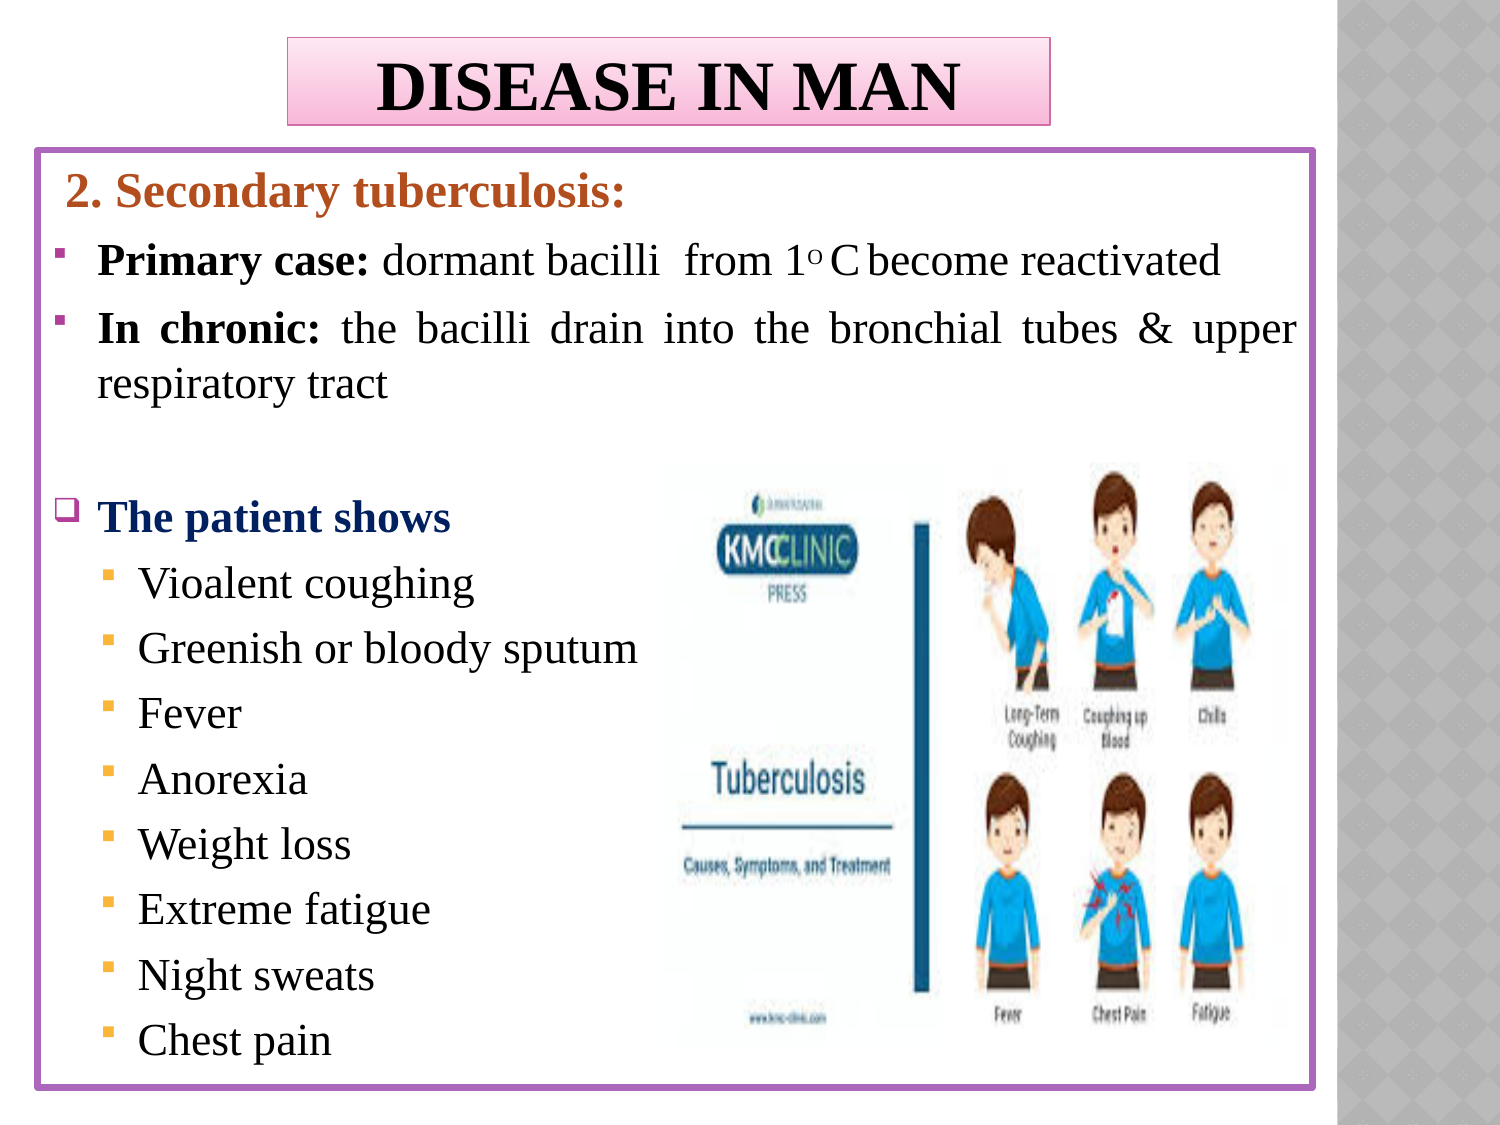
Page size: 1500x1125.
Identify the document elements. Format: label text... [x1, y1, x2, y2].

title Disease in man [287, 37, 1051, 126]
list 2. Secondary tuberculosis: Primary case: dormant bacilli from 1O C become reactivated In chronic: the bacilli drain into the bronchial tubes & upper respiratory tract The patient shows Vioalent coughing Greenish or bloody sputum Fever Anorexia Weight loss Extreme fatigue Night sweats Chest pain [34, 147, 1316, 1091]
picture [662, 462, 1288, 1051]
